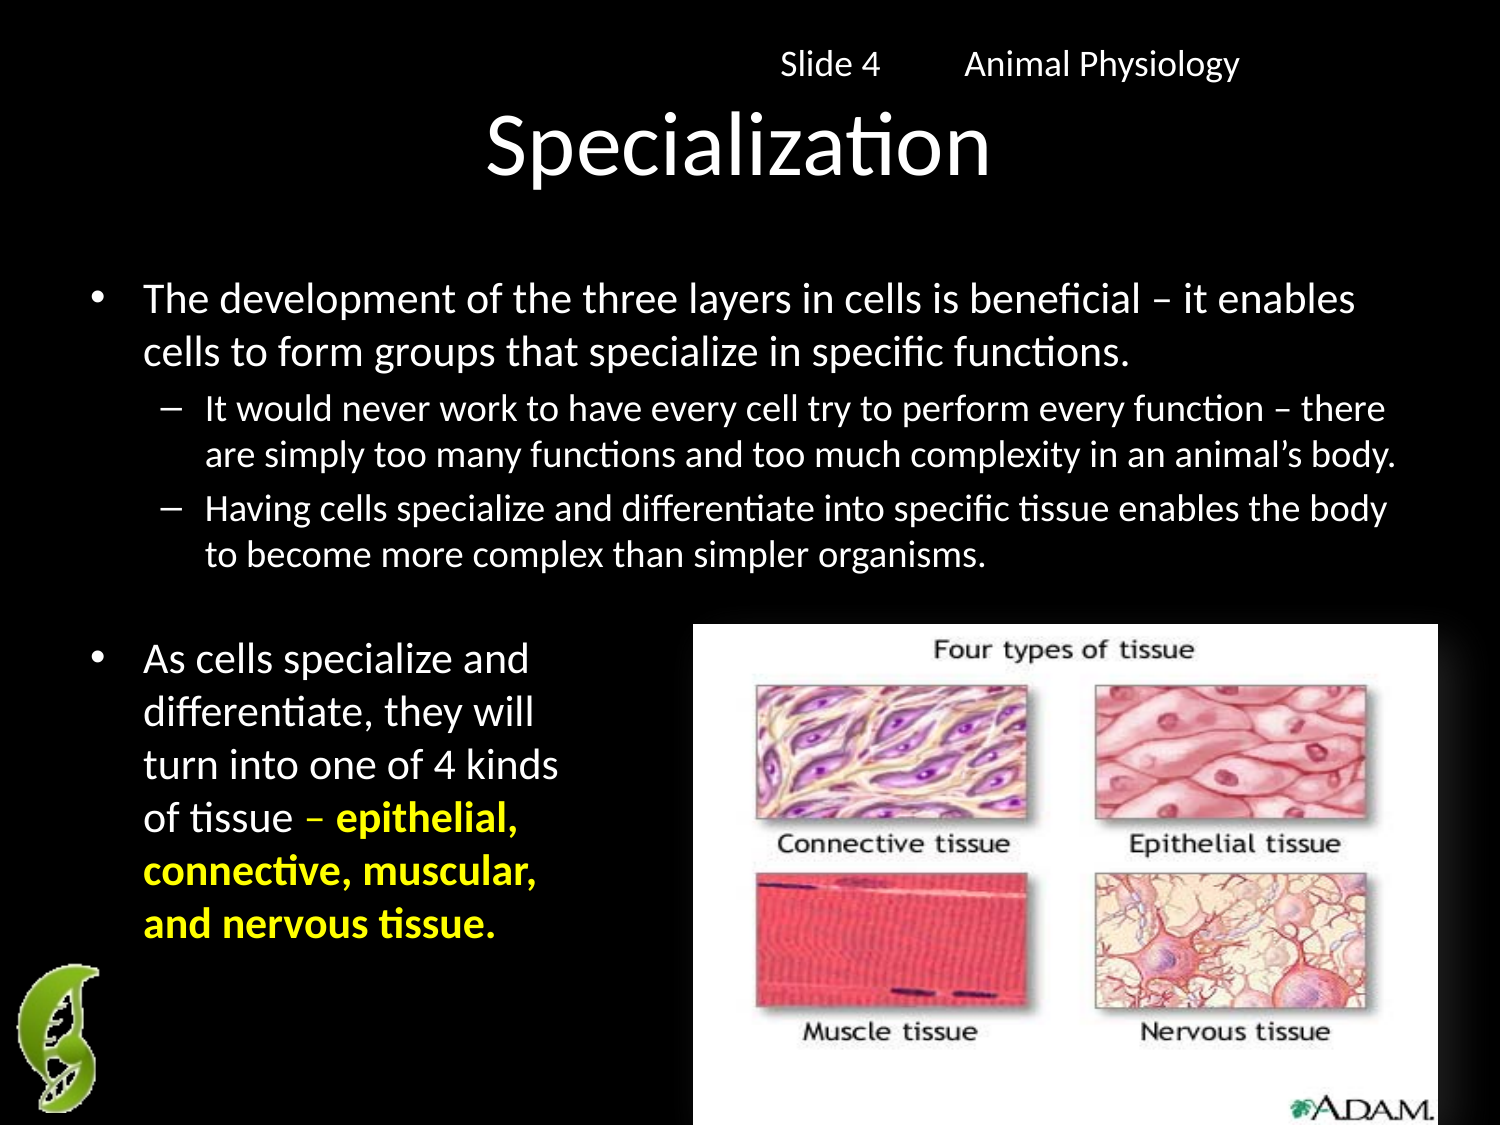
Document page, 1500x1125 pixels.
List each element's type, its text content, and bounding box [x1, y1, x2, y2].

picture [693, 624, 1439, 1125]
title Specialization [75, 45, 1425, 233]
picture [12, 962, 103, 1113]
list The development of the three layers in cells is beneficial – it enables cells to form groups that specialize in specific functions. It would never work to have every cell try to perform every function – there are simply too many functions and too much complexity in an animal’s body. Having cells specialize and differentiate into specific tissue enables the body to become more complex than simpler organisms. As cells specialize and differentiate, they will turn into one of 4 kinds of tissue – epithelial, connective, muscular, and nervous tissue. [75, 262, 1425, 1005]
